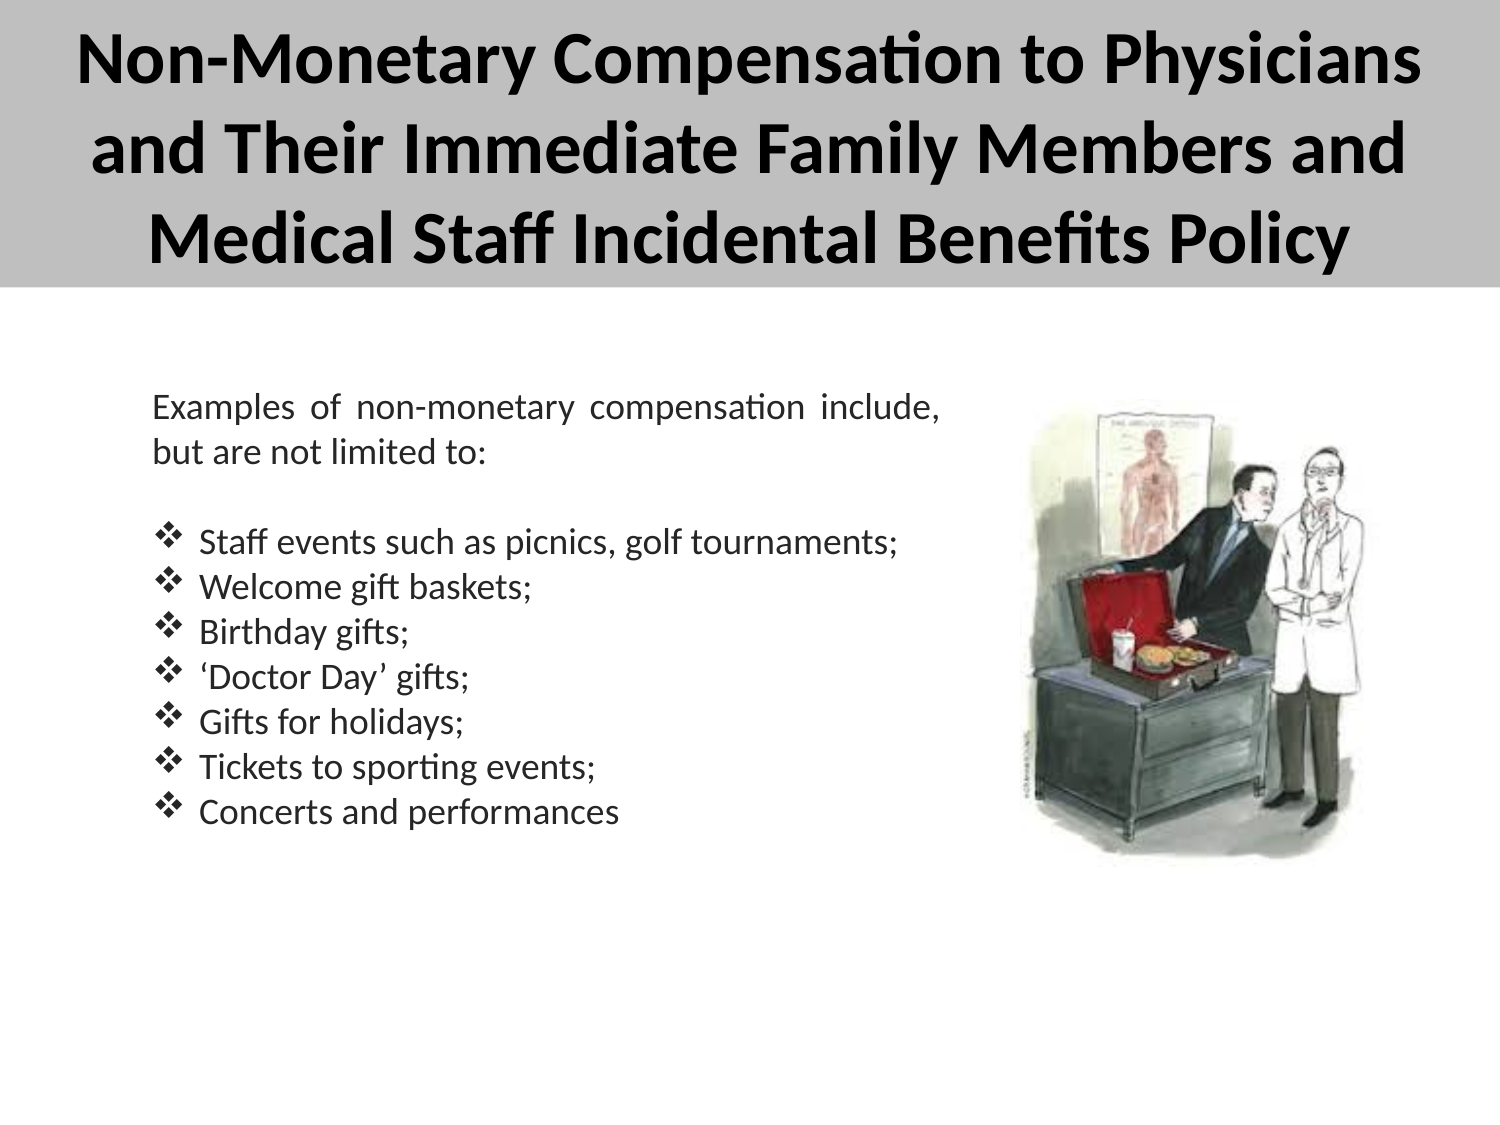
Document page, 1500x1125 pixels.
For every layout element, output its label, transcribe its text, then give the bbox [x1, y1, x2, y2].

title Non-Monetary Compensation to Physicians and Their Immediate Family Members and Medical Staff Incidental Benefits Policy [0, 0, 1500, 288]
text_box Examples of non-monetary compensation include, but are not limited to: Staff events such as picnics, golf tournaments; Welcome gift baskets; Birthday gifts; ‘Doctor Day’ gifts; Gifts for holidays; Tickets to sporting events; Concerts and performances [137, 374, 957, 930]
picture [1020, 399, 1381, 867]
